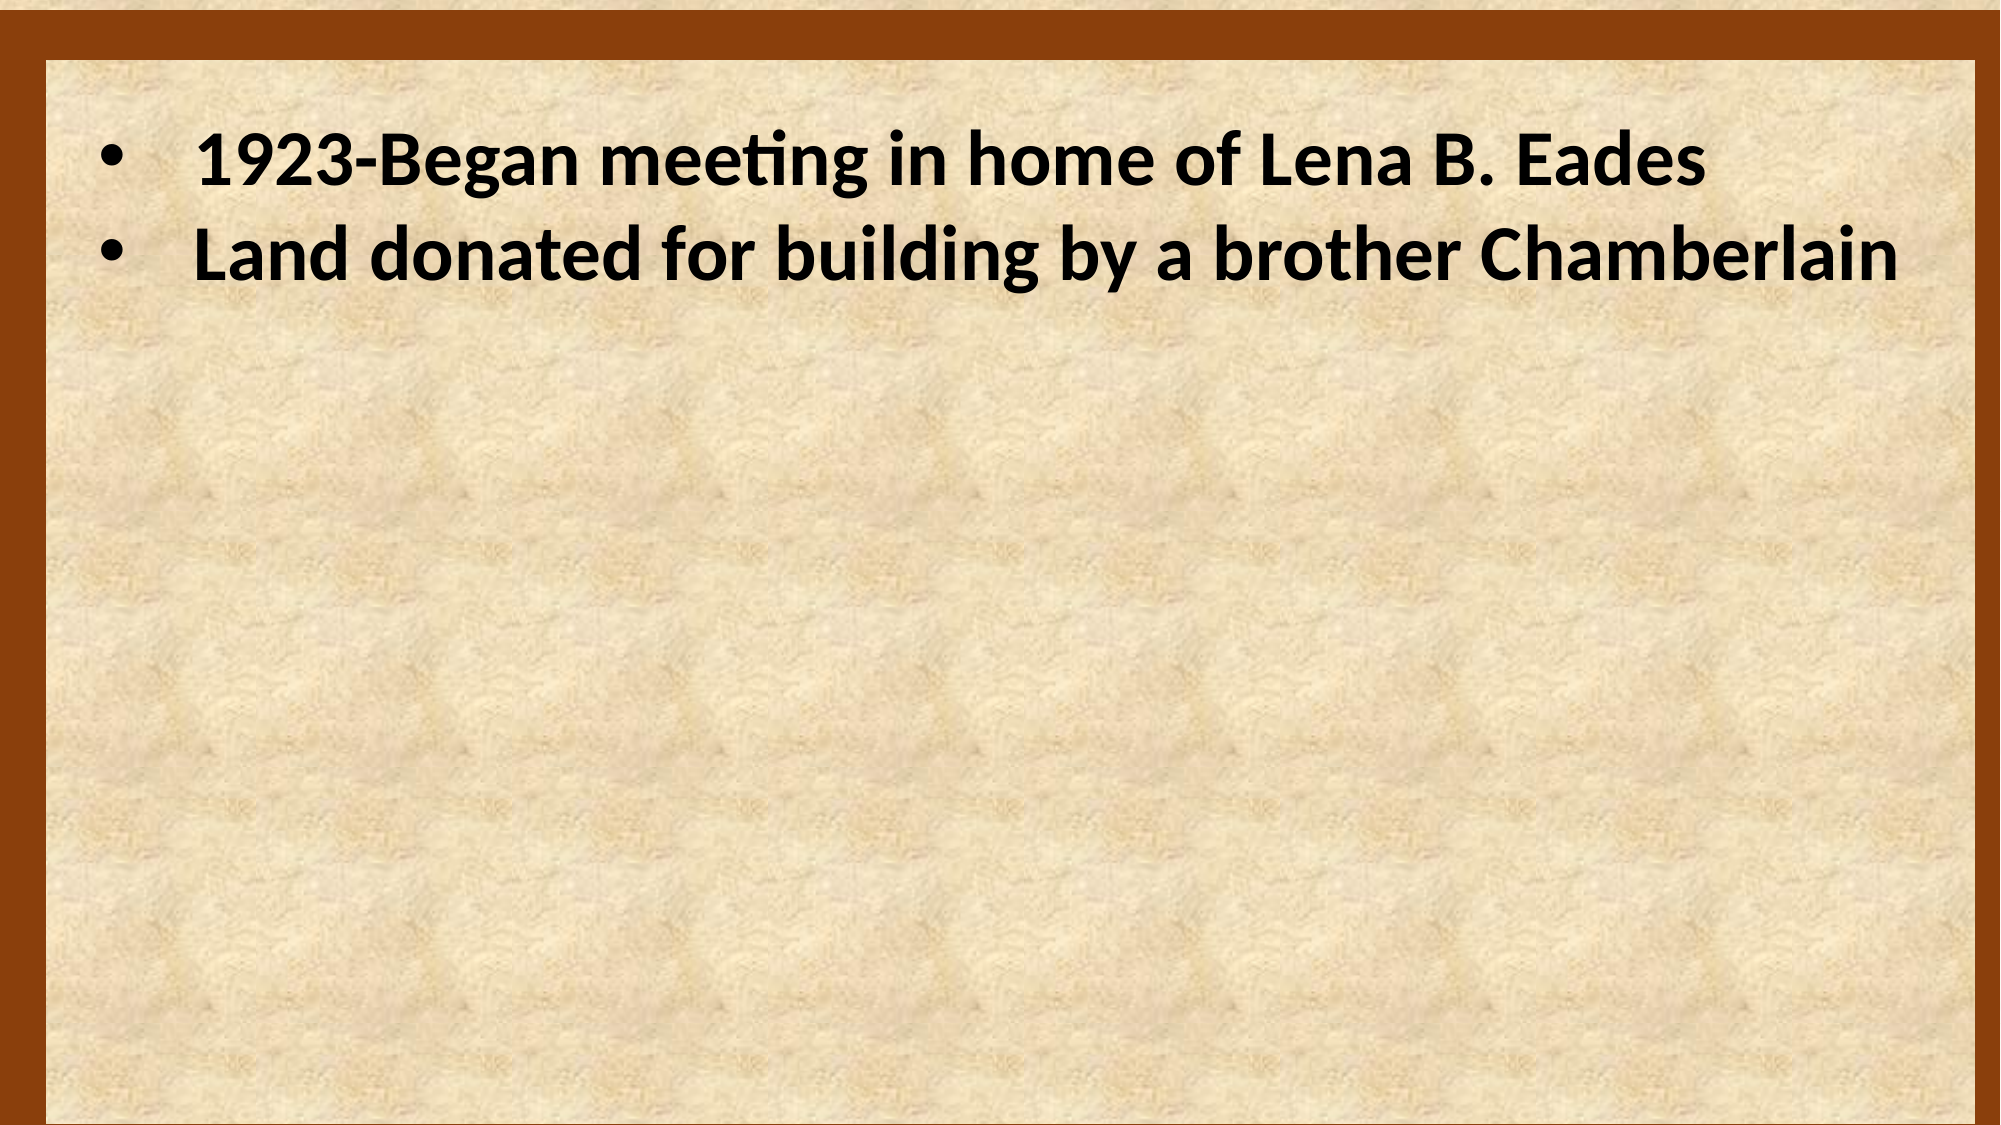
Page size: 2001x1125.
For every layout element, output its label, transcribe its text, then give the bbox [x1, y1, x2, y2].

text_box 1923-Began meeting in home of Lena B. Eades Land donated for building by a brother Chamberlain [83, 98, 1938, 304]
picture [0, 0, 2001, 1125]
text_box [20, 34, 2000, 1125]
